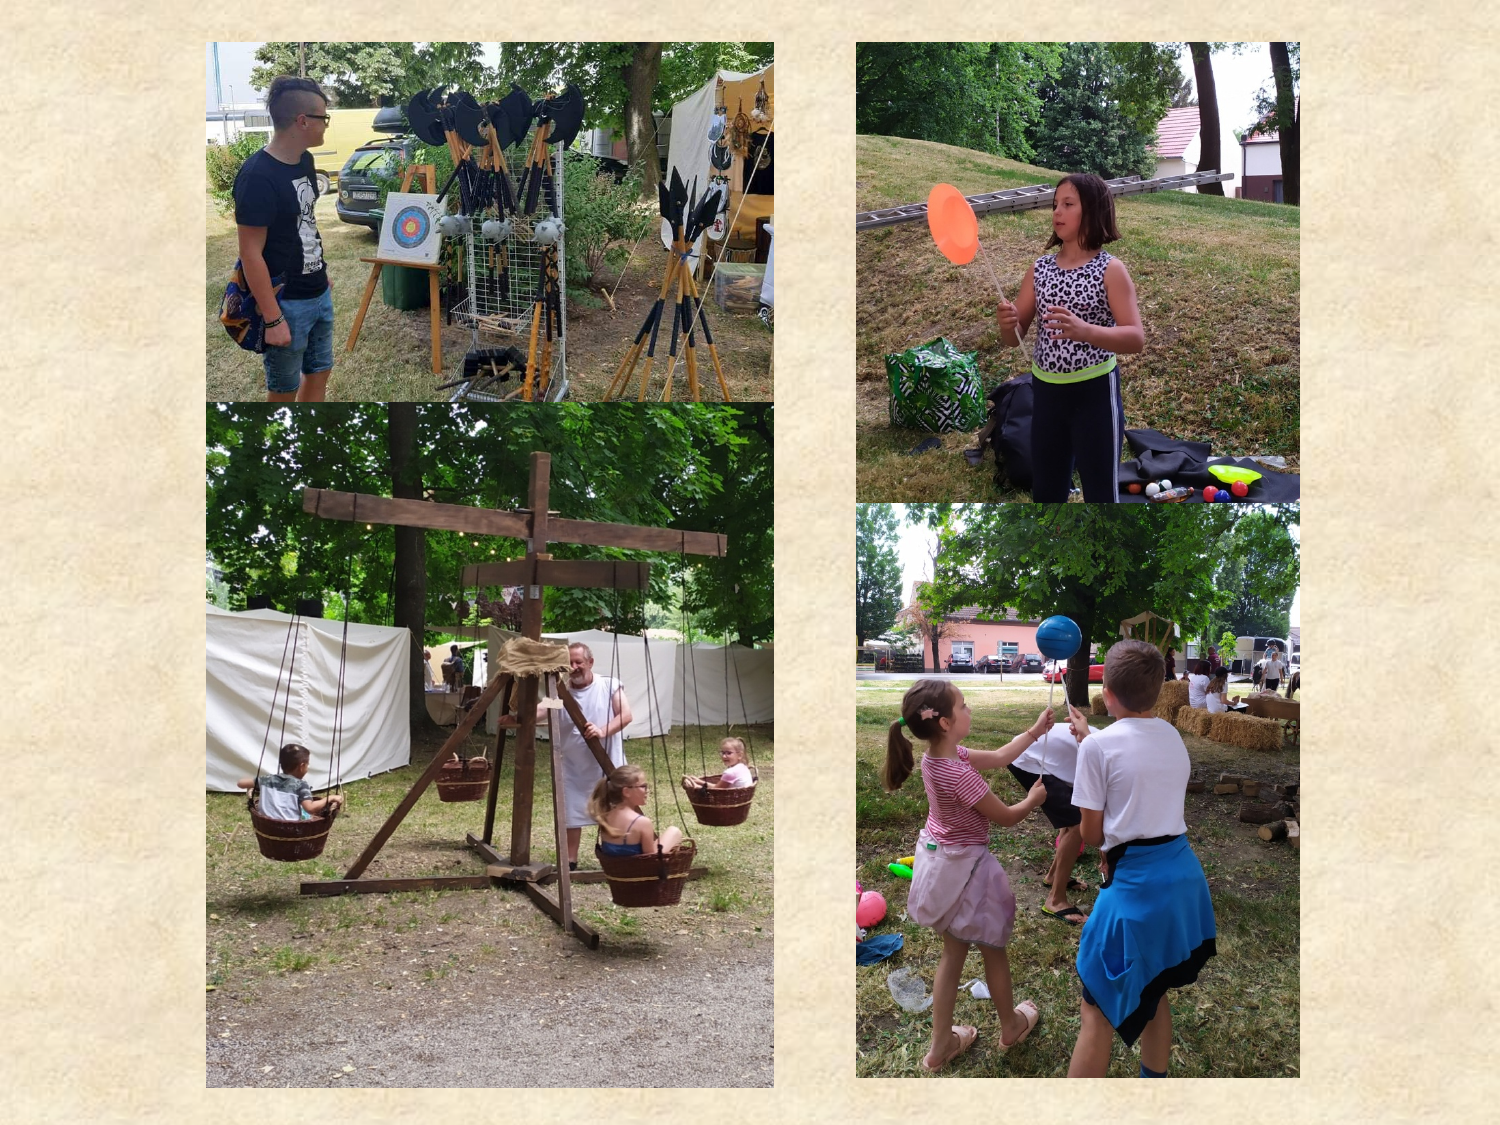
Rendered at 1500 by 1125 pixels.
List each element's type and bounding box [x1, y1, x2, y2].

picture [206, 42, 774, 1088]
picture [855, 42, 1300, 1078]
